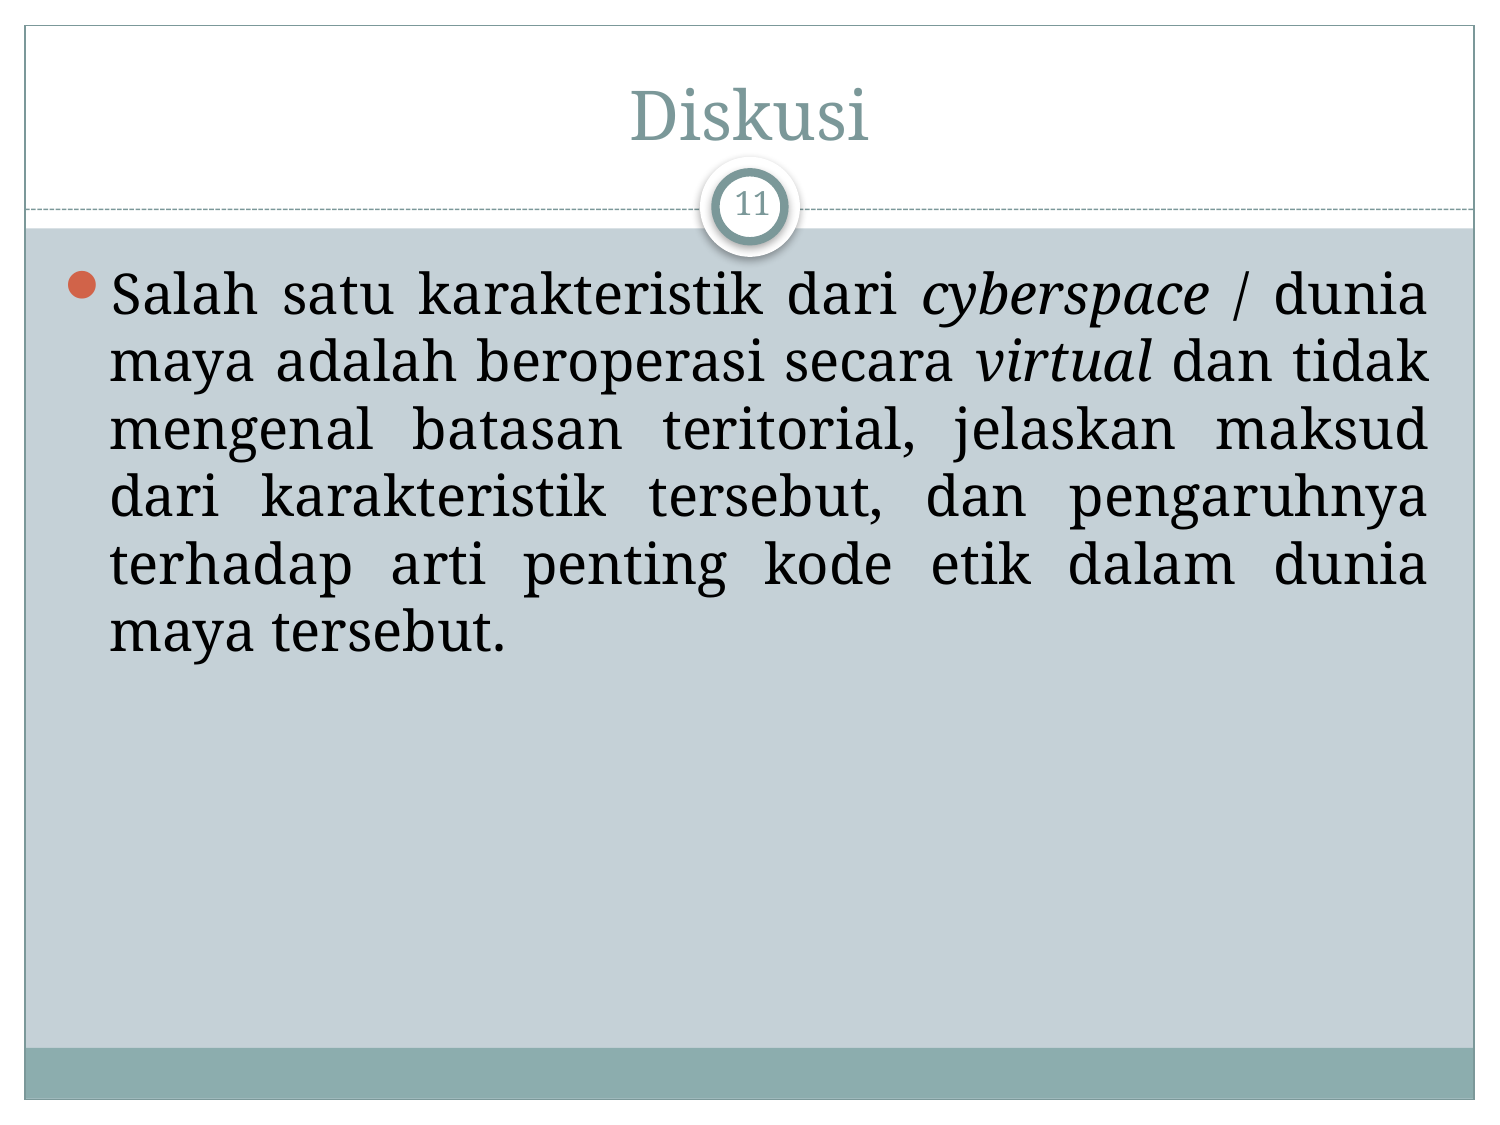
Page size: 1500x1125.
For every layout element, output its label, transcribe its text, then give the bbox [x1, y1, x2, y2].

title Diskusi [49, 37, 1450, 162]
slide_number 11 [715, 168, 791, 241]
list Salah satu karakteristik dari cyberspace / dunia maya adalah beroperasi secara virtual dan tidak mengenal batasan teritorial, jelaskan maksud dari karakteristik tersebut, dan pengaruhnya terhadap arti penting kode etik dalam dunia maya tersebut. [49, 250, 1445, 1001]
